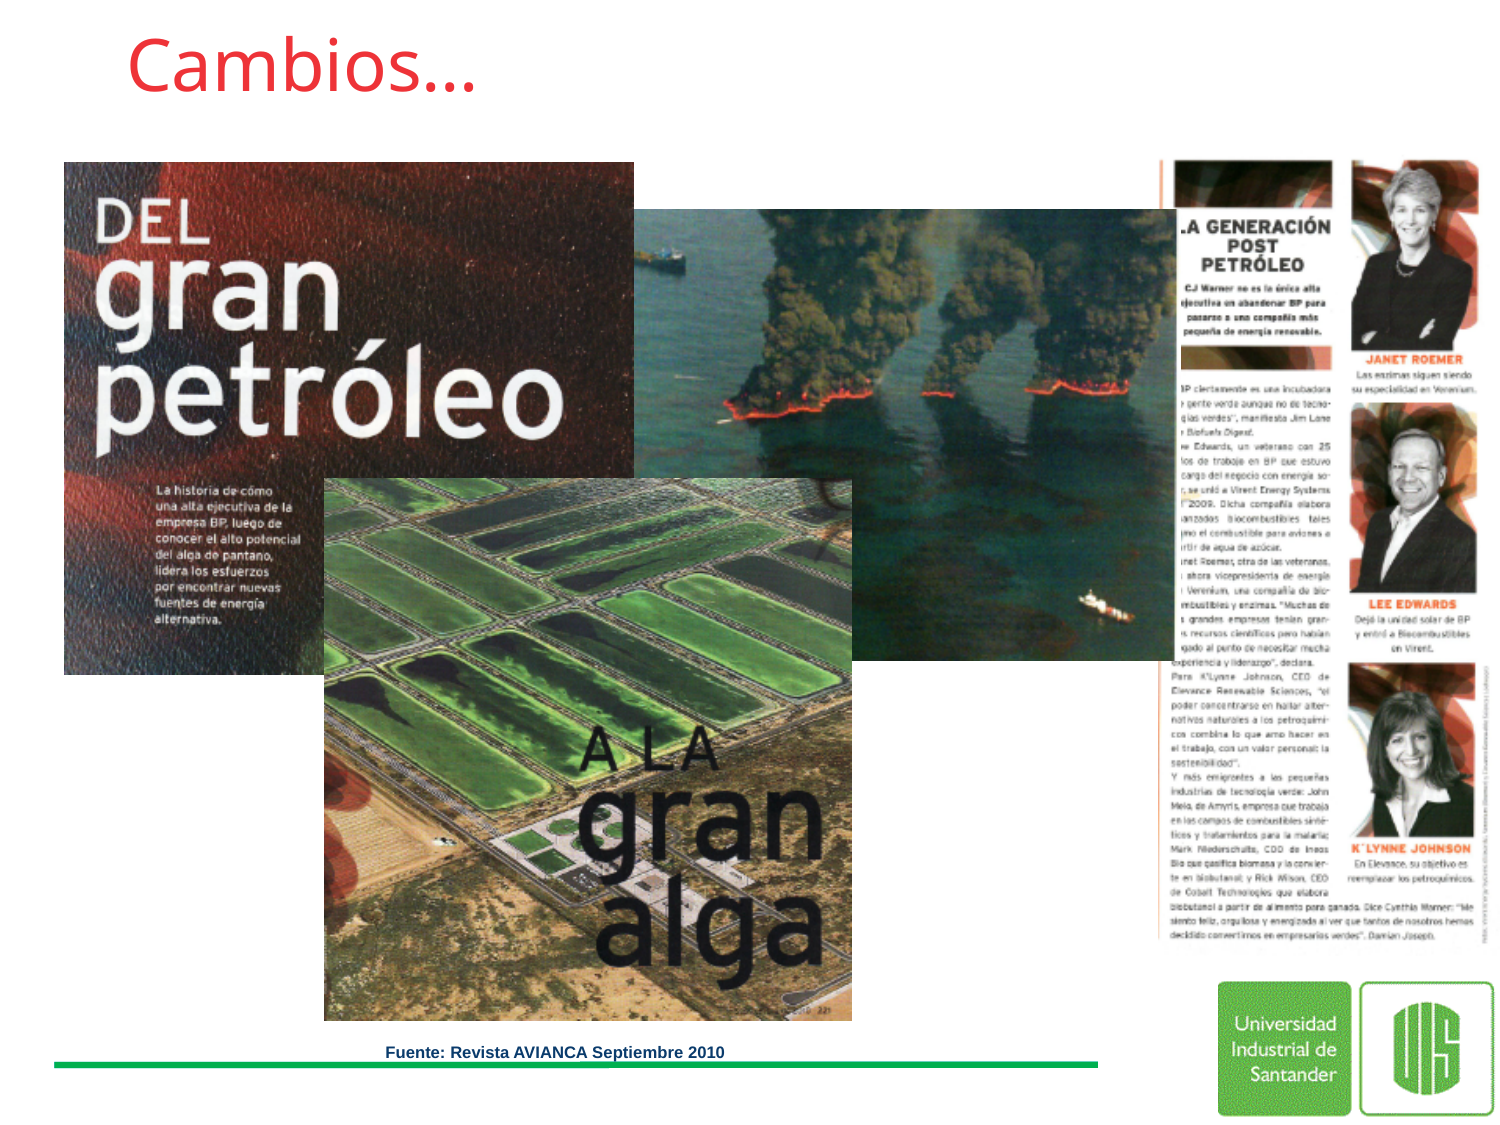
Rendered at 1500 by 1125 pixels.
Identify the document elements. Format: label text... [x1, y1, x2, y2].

title Cambios… [111, 20, 1394, 115]
picture [64, 150, 1500, 1021]
text_box Fuente: Revista AVIANCA Septiembre 2010 [370, 1034, 741, 1070]
picture [1218, 978, 1500, 1125]
